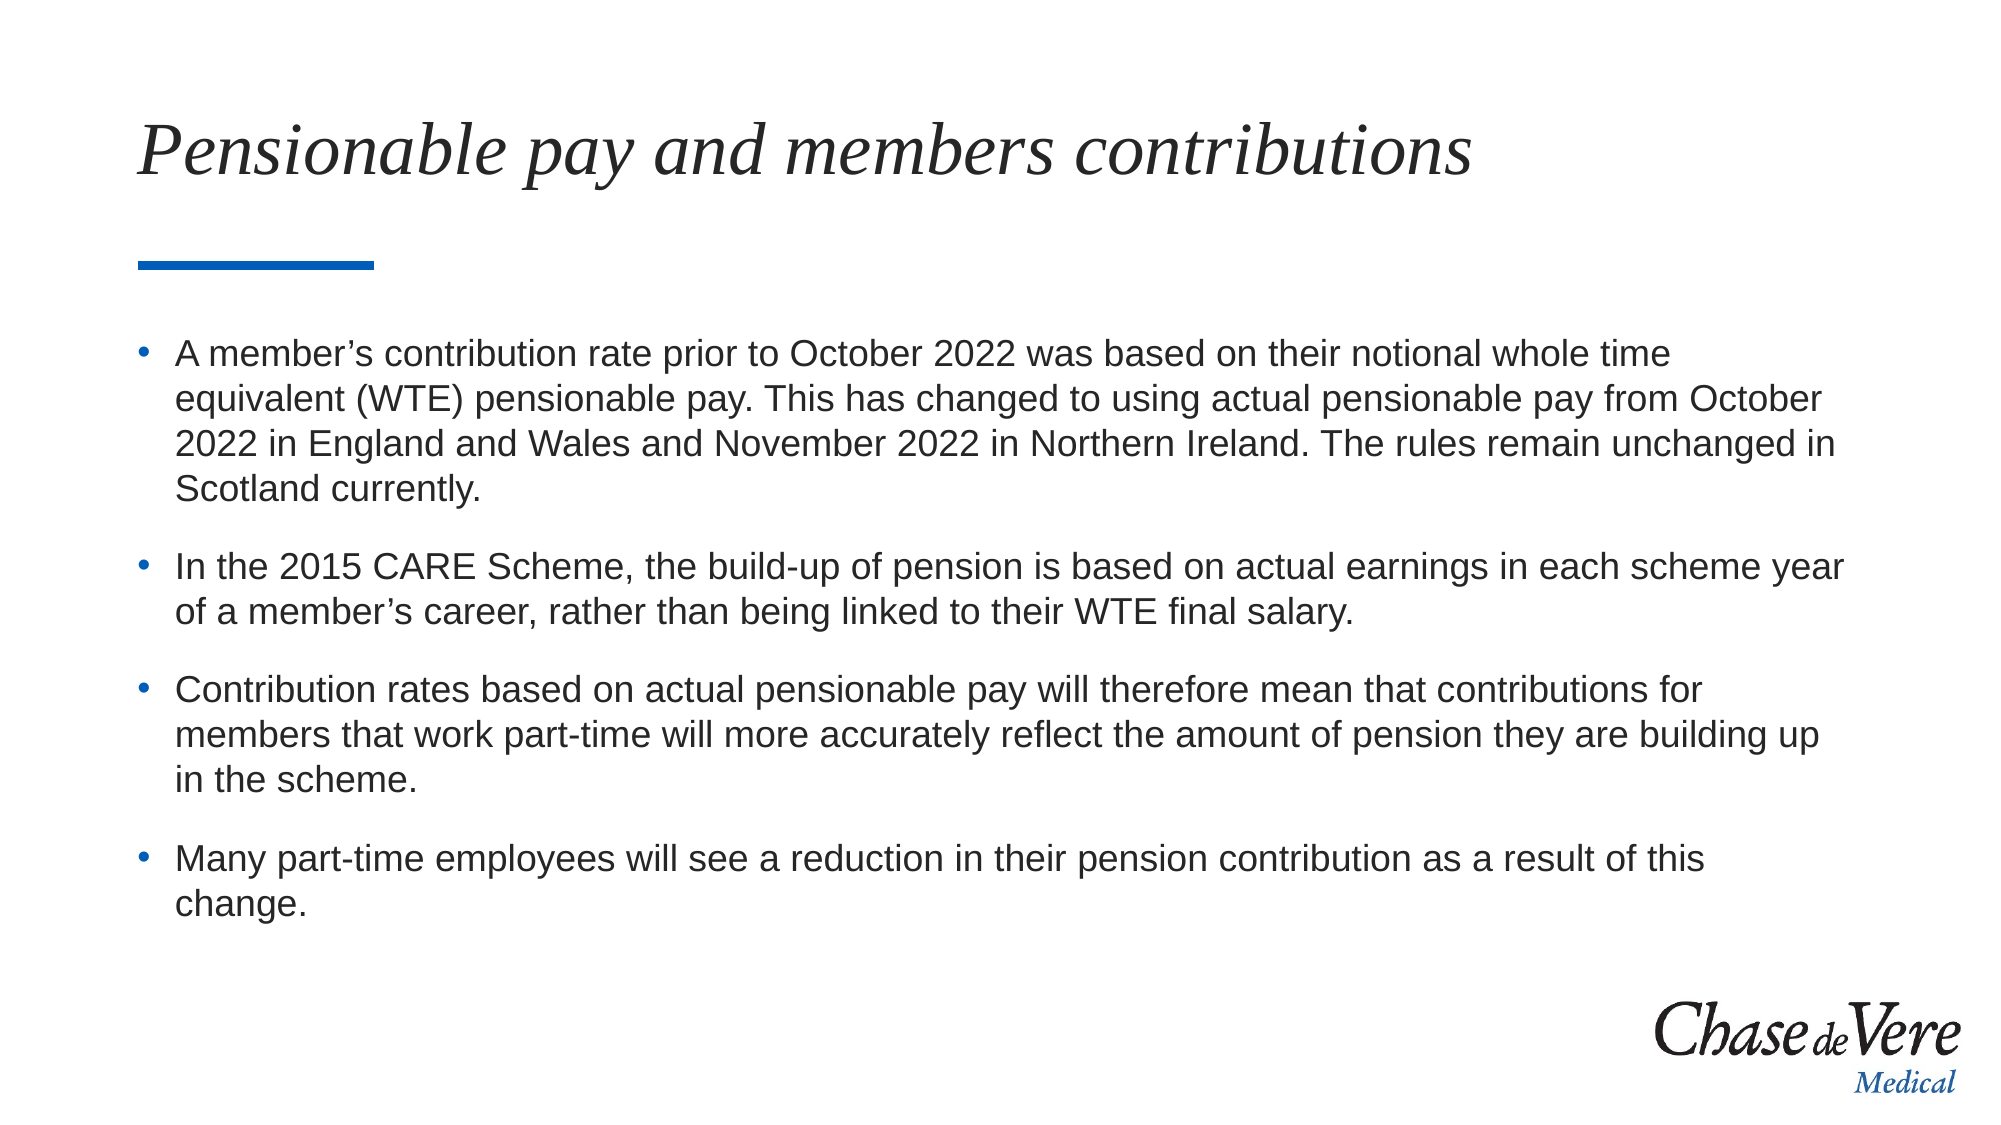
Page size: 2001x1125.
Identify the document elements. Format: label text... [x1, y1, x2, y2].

title Pensionable pay and members contributions [137, 41, 1863, 259]
list A member’s contribution rate prior to October 2022 was based on their notional whole time equivalent (WTE) pensionable pay. This has changed to using actual pensionable pay from October 2022 in England and Wales and November 2022 in Northern Ireland. The rules remain unchanged in Scotland currently. In the 2015 CARE Scheme, the build-up of pension is based on actual earnings in each scheme year of a member’s career, rather than being linked to their WTE final salary. Contribution rates based on actual pensionable pay will therefore mean that contributions for members that work part-time will more accurately reflect the amount of pension they are building up in the scheme. Many part-time employees will see a reduction in their pension contribution as a result of this change. [137, 321, 1863, 957]
picture [1651, 974, 1984, 1101]
